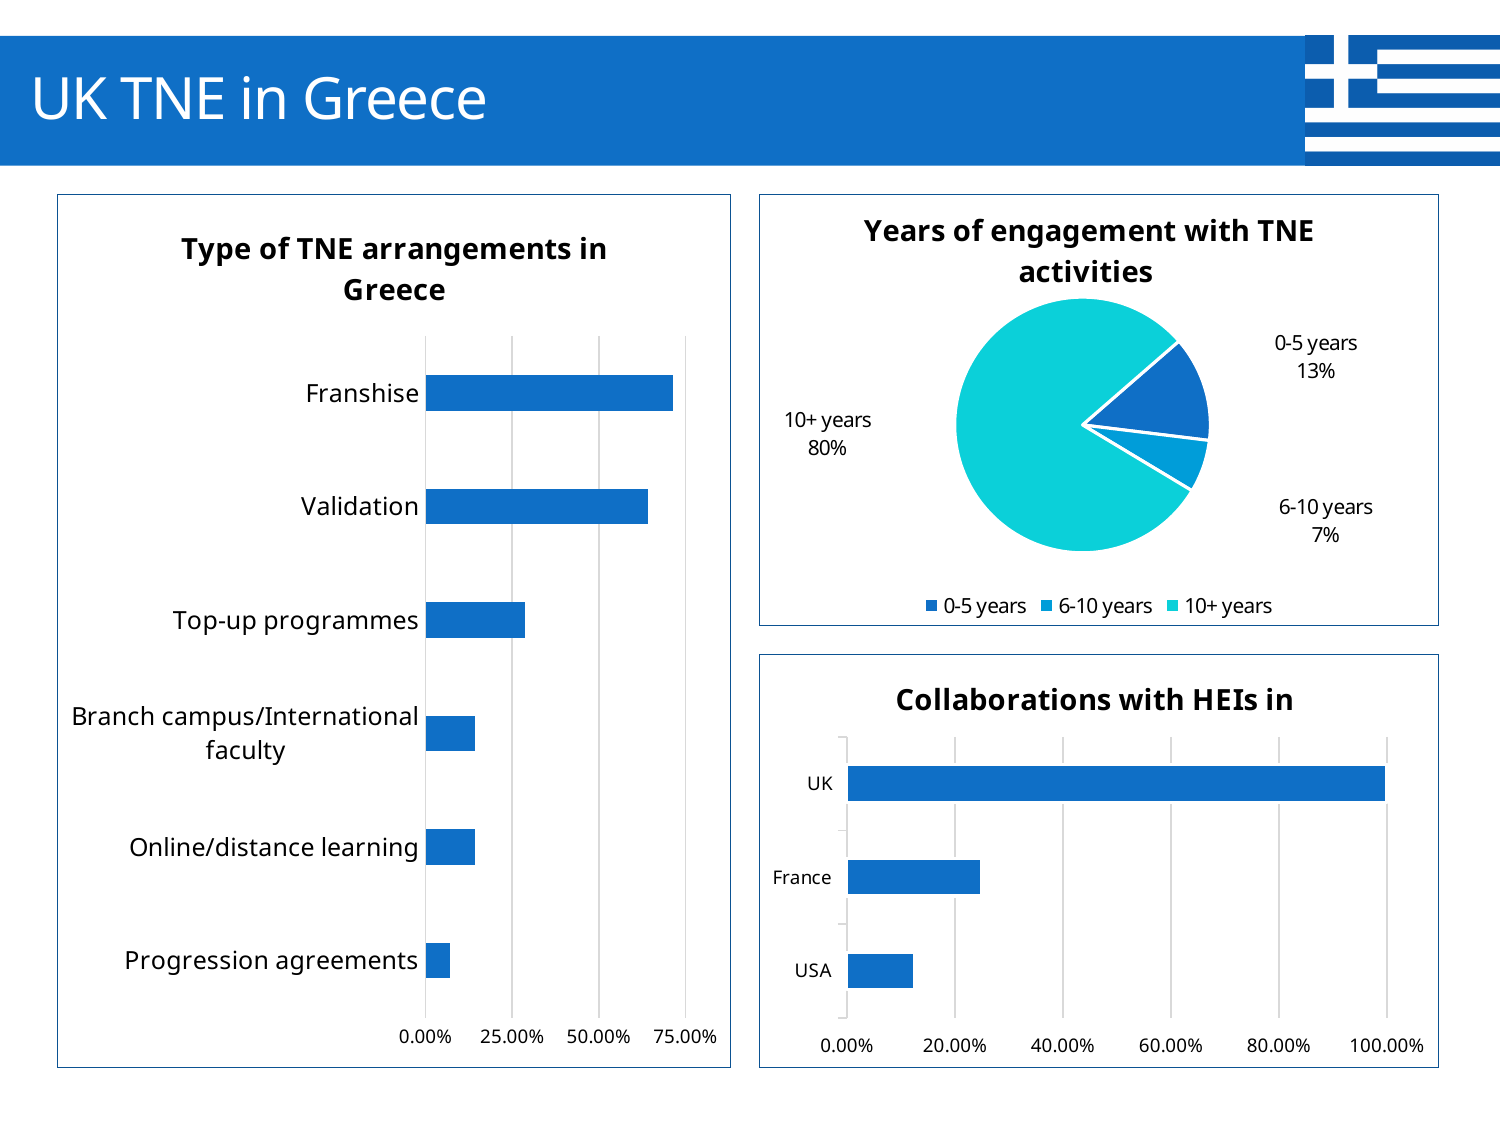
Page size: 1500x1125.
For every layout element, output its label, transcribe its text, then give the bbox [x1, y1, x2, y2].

picture [1304, 35, 1500, 166]
chart [57, 194, 732, 1068]
chart [758, 194, 1439, 626]
chart [758, 653, 1439, 1068]
text_box UK TNE in Greece [0, 35, 1304, 166]
